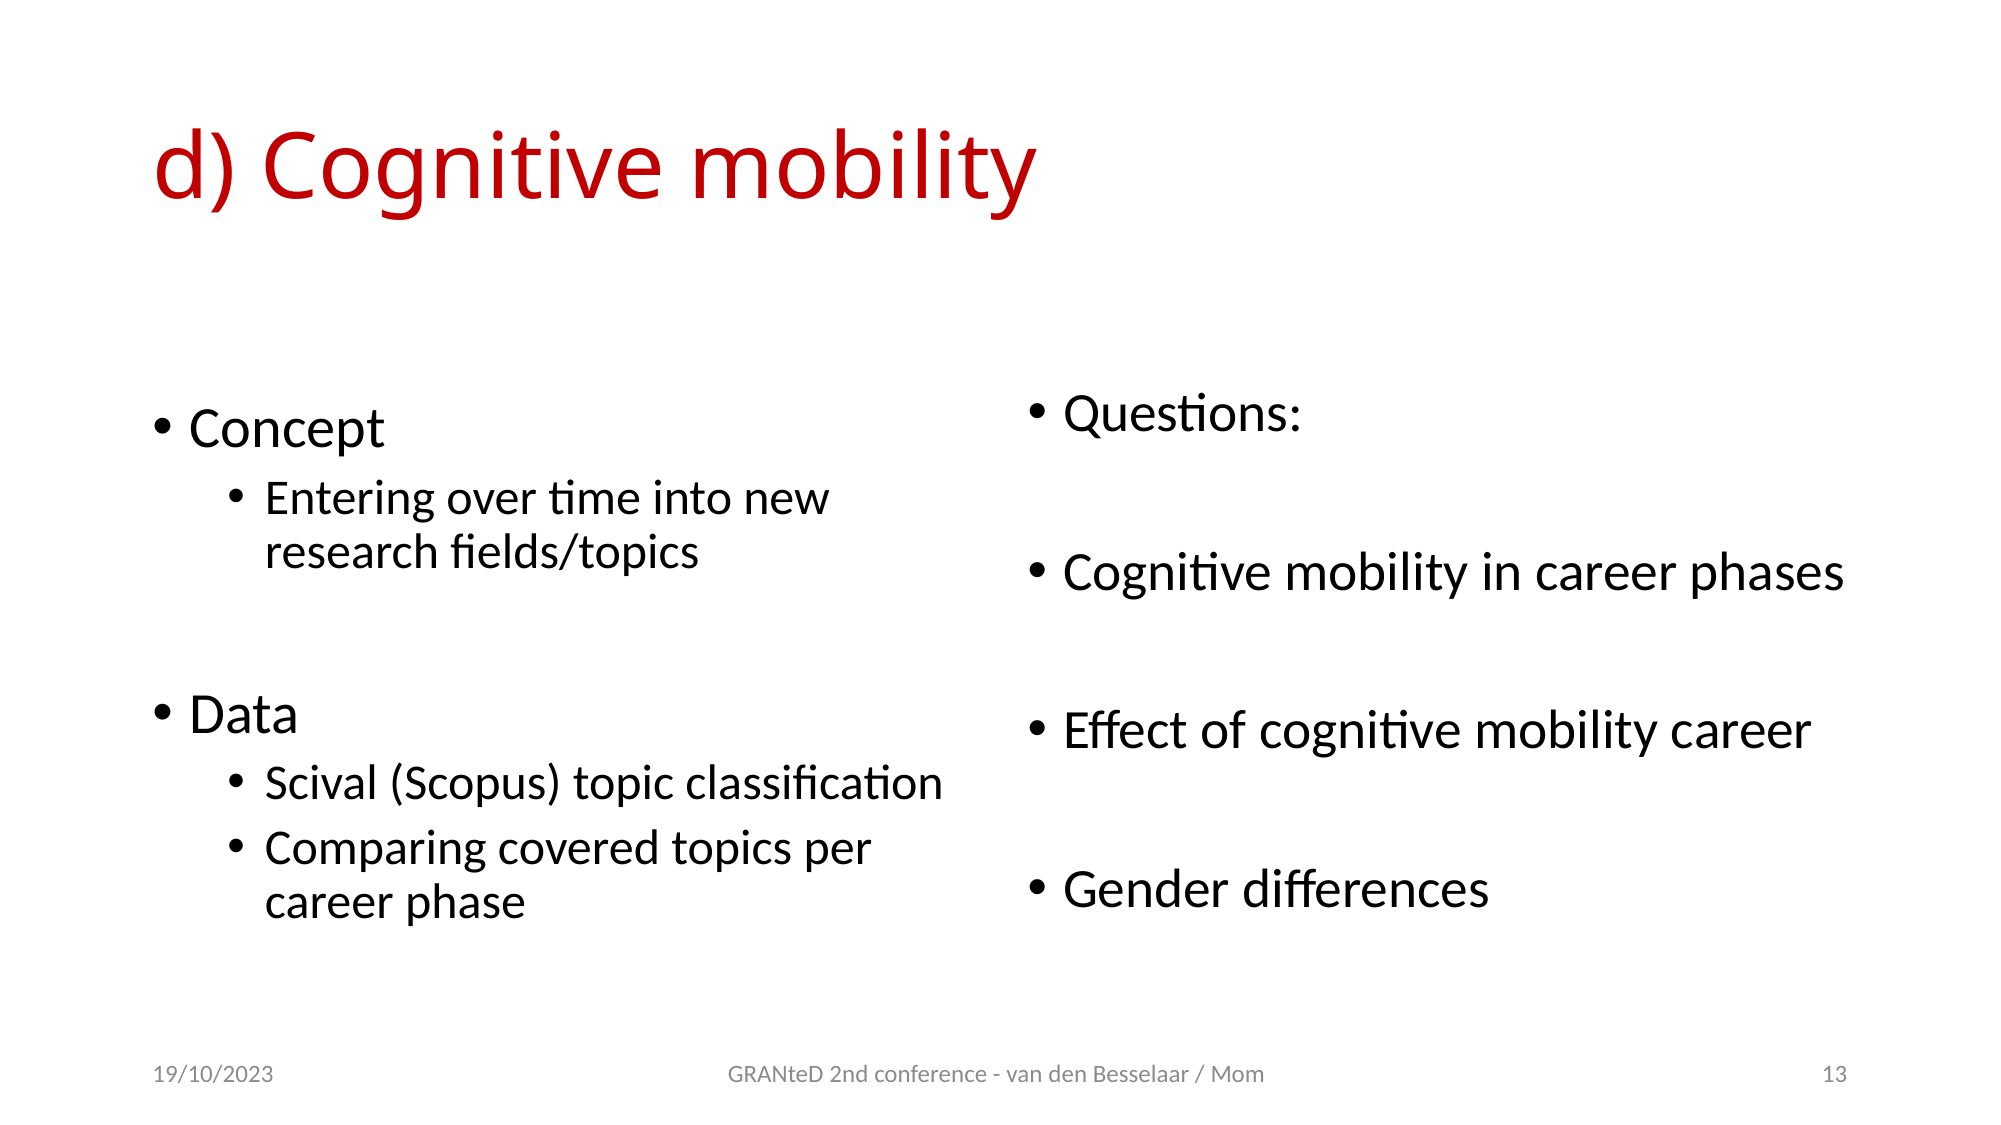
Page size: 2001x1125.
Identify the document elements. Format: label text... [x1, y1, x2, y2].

slide_number 13 [1412, 1042, 1863, 1103]
title d) Cognitive mobility [137, 59, 1863, 278]
footer GRANteD 2nd conference - van den Besselaar / Mom [662, 1042, 1338, 1103]
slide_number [137, 1042, 588, 1103]
list Questions: Cognitive mobility in career phases Effect of cognitive mobility career Gender differences [1012, 299, 1863, 1014]
list Concept Entering over time into new research fields/topics Data Scival (Scopus) topic classification Comparing covered topics per career phase [137, 299, 988, 1014]
